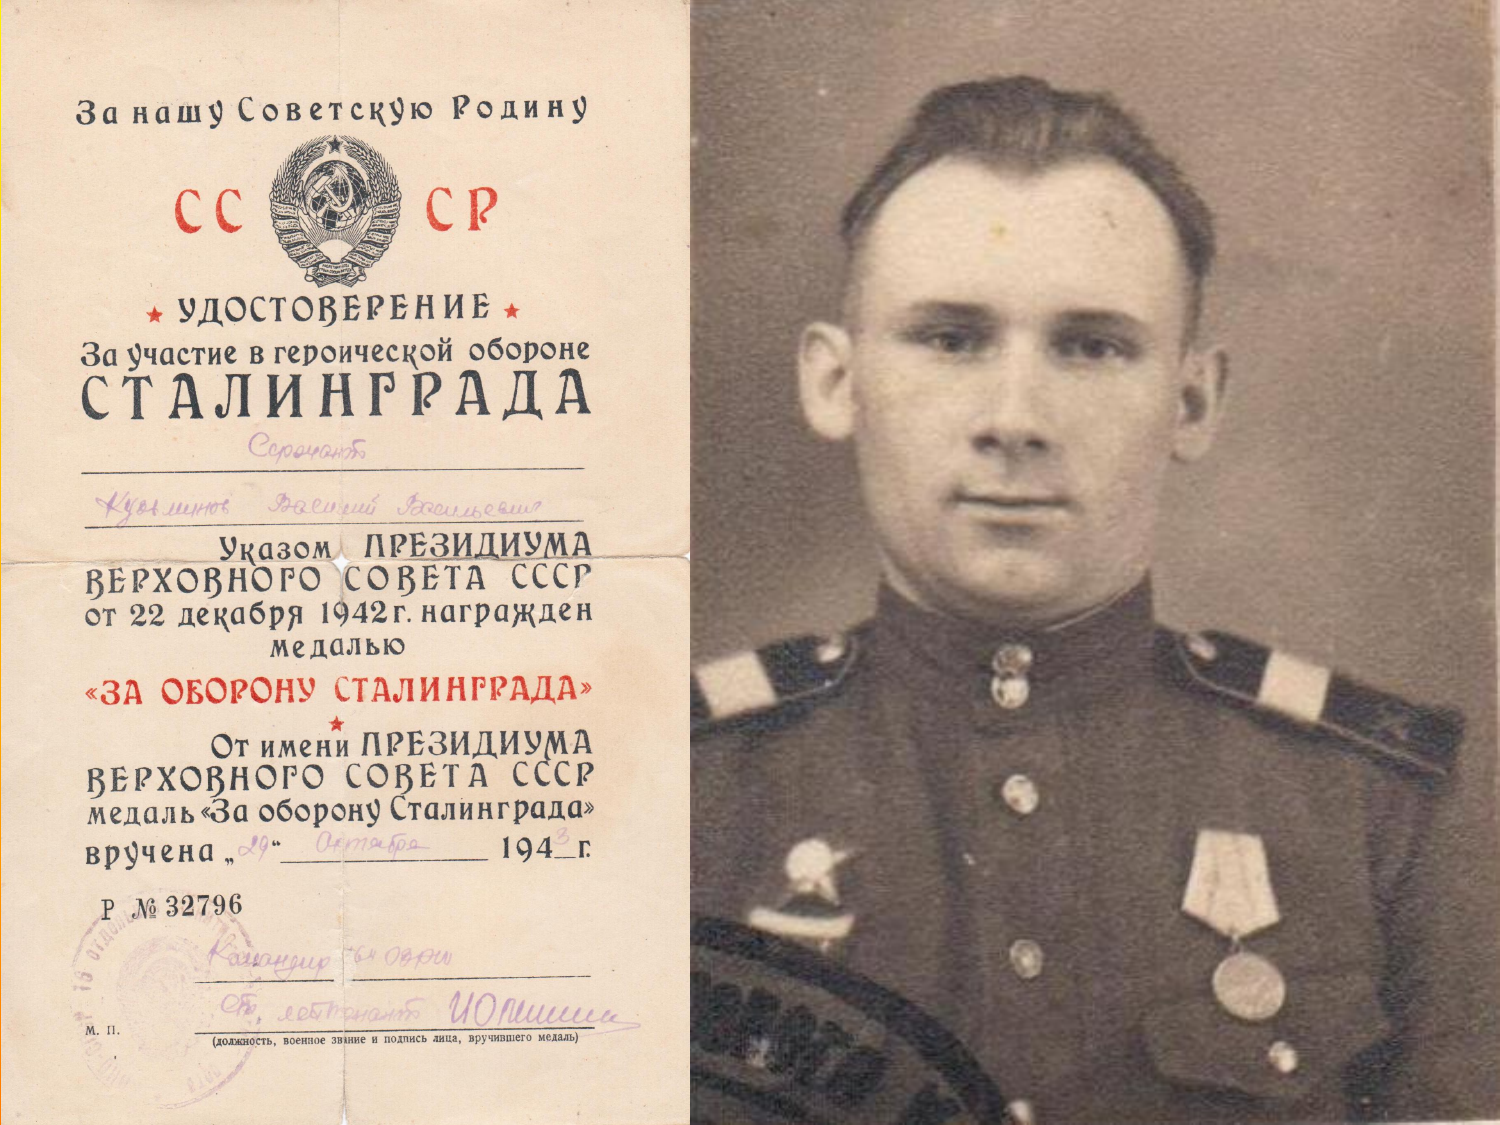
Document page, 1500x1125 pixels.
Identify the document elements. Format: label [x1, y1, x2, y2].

picture [1, 0, 690, 1125]
list [690, 0, 1500, 1125]
